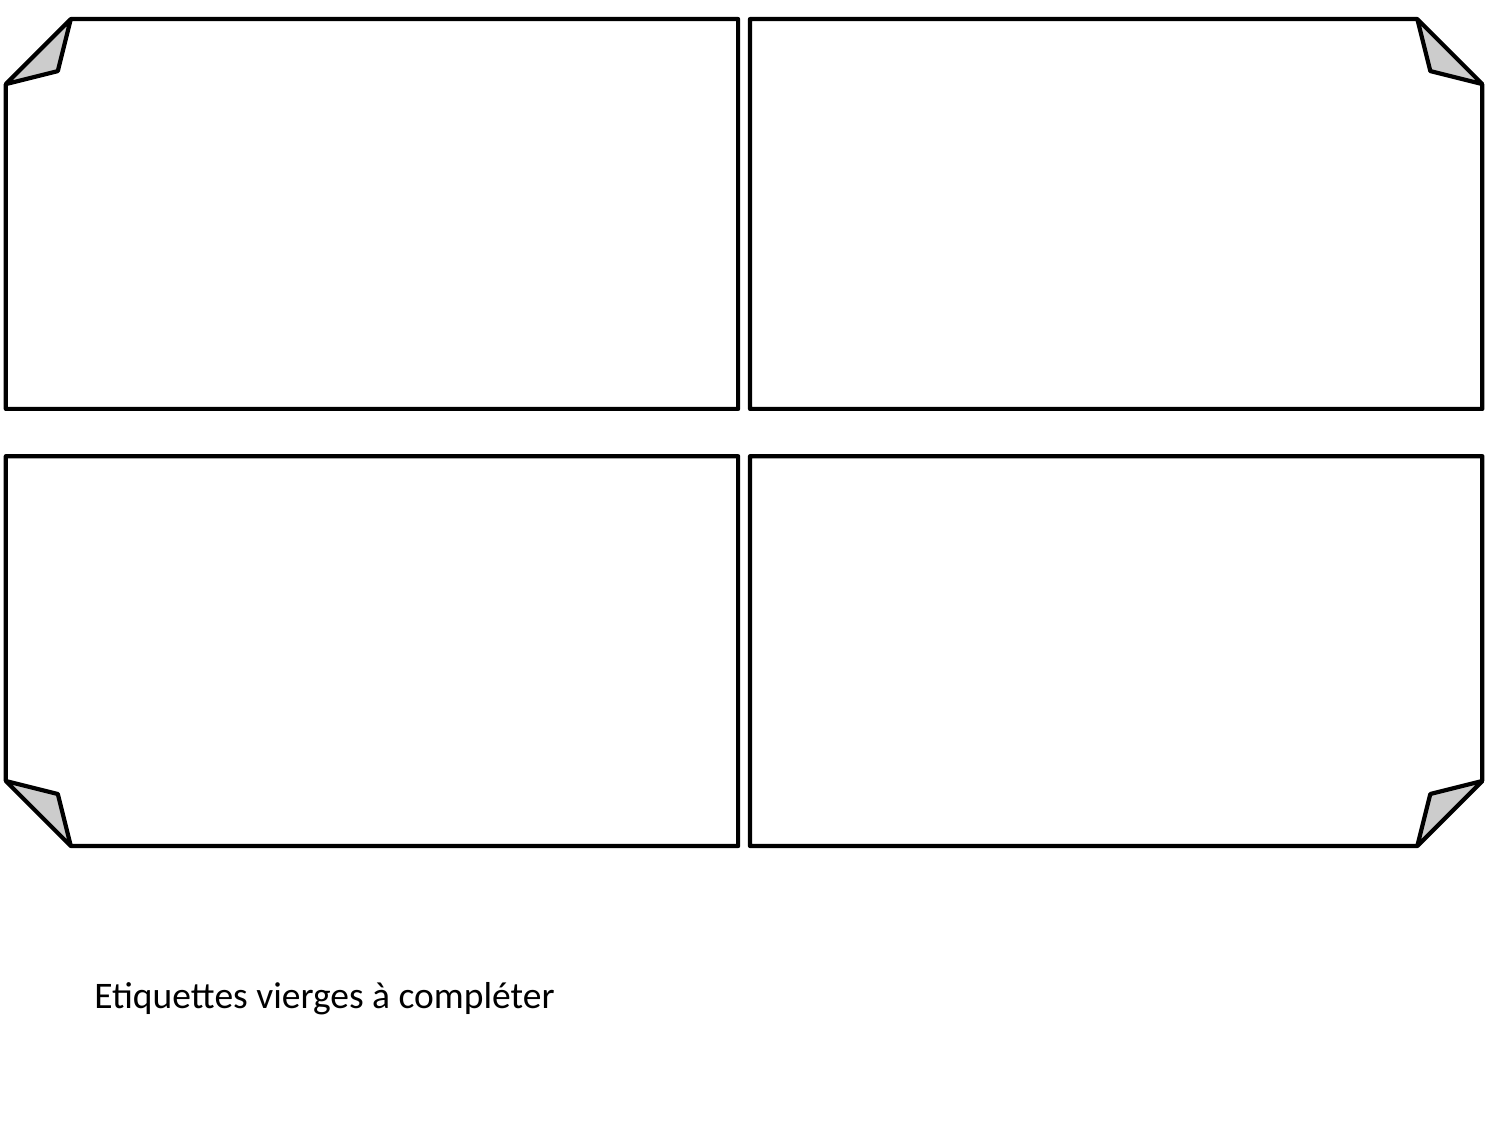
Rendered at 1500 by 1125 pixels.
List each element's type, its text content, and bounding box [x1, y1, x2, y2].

text_box [3, 454, 741, 849]
text_box [747, 16, 1485, 411]
text_box Etiquettes vierges à compléter [79, 964, 571, 1024]
text_box [3, 16, 741, 411]
text_box [747, 454, 1485, 849]
